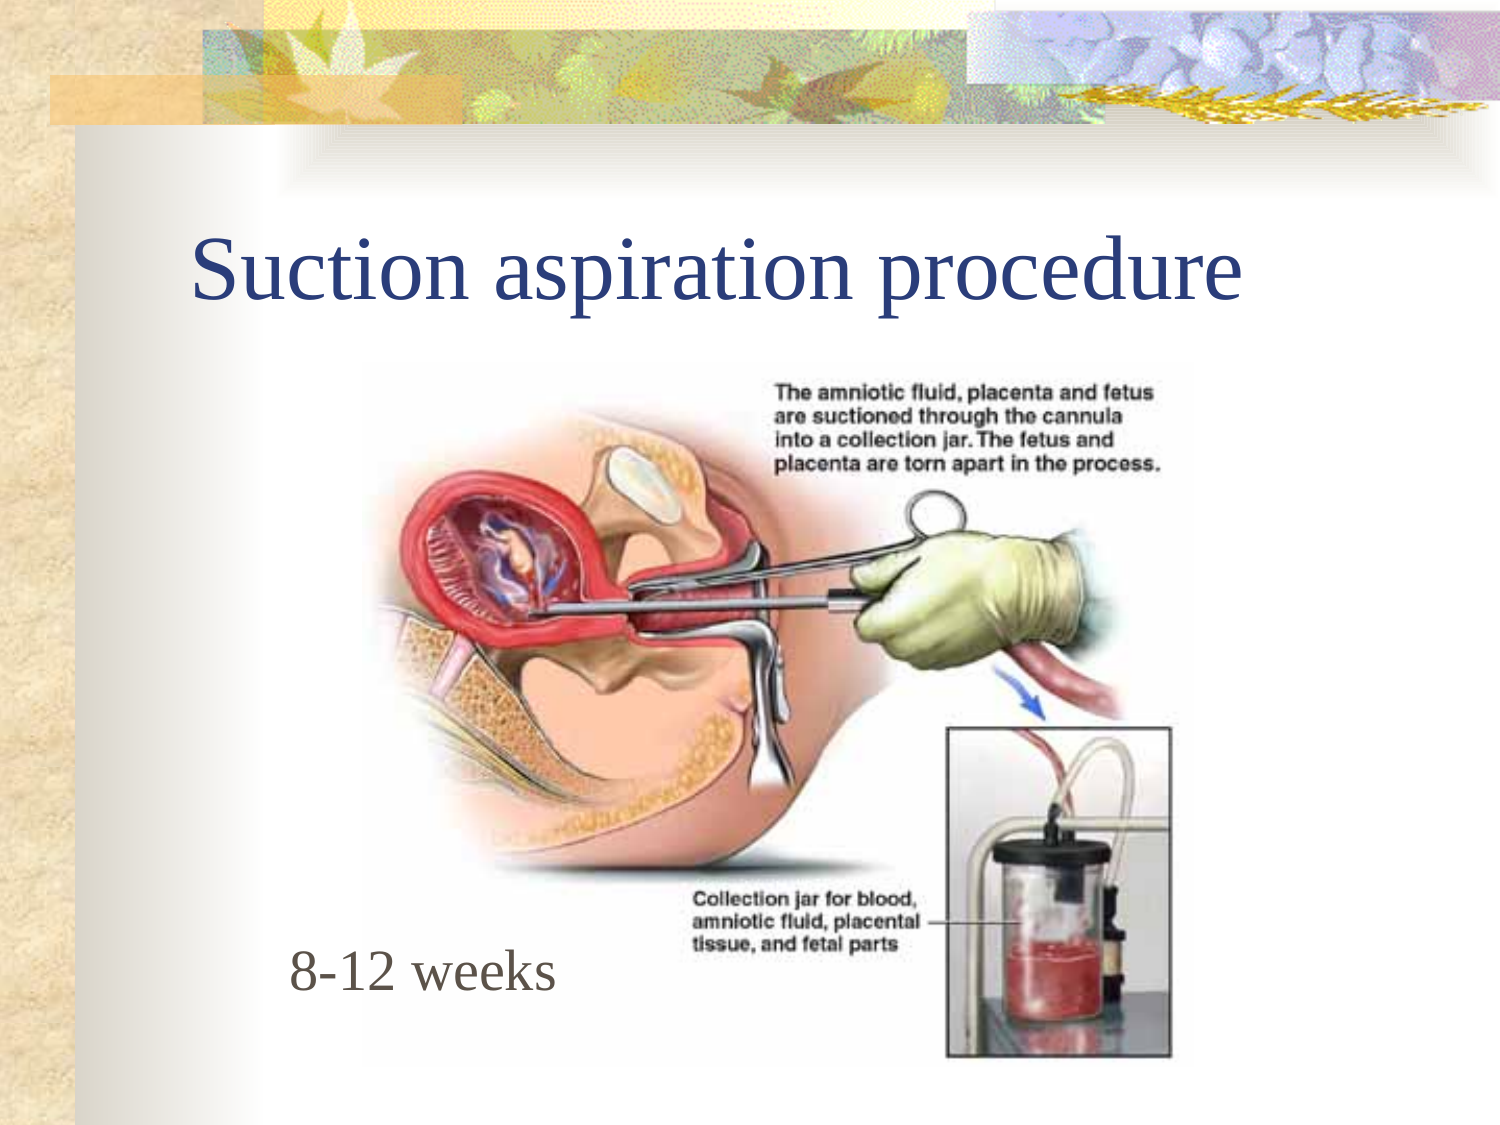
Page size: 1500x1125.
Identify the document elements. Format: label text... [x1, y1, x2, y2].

picture [0, 0, 1500, 1125]
title Suction aspiration procedure [174, 137, 1451, 326]
text_box 8-12 weeks [274, 924, 357, 1010]
picture [362, 362, 1194, 1067]
